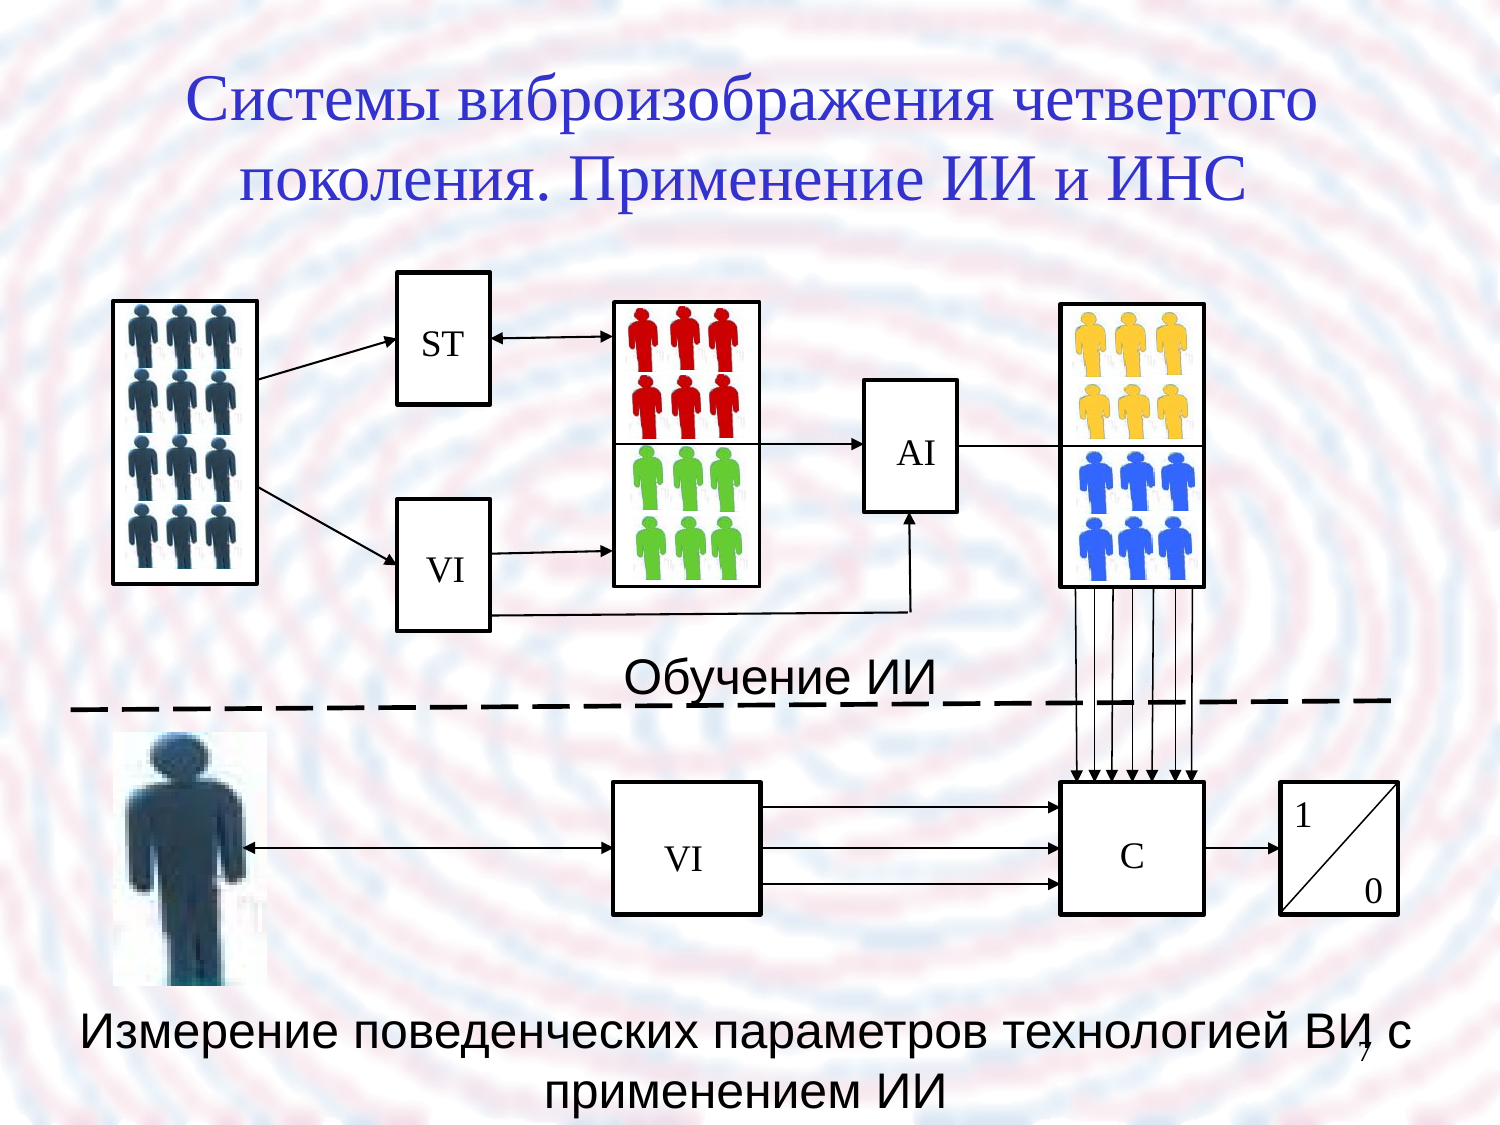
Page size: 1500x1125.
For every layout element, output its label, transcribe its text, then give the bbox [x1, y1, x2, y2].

text_box Измерение поведенческих параметров технологией ВИ с применением ИИ [59, 991, 1433, 1125]
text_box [70, 272, 1412, 987]
text_box Системы виброизображения четвертого поколения. Применение ИИ и ИНС [28, 46, 1478, 222]
picture [0, 0, 1500, 1125]
